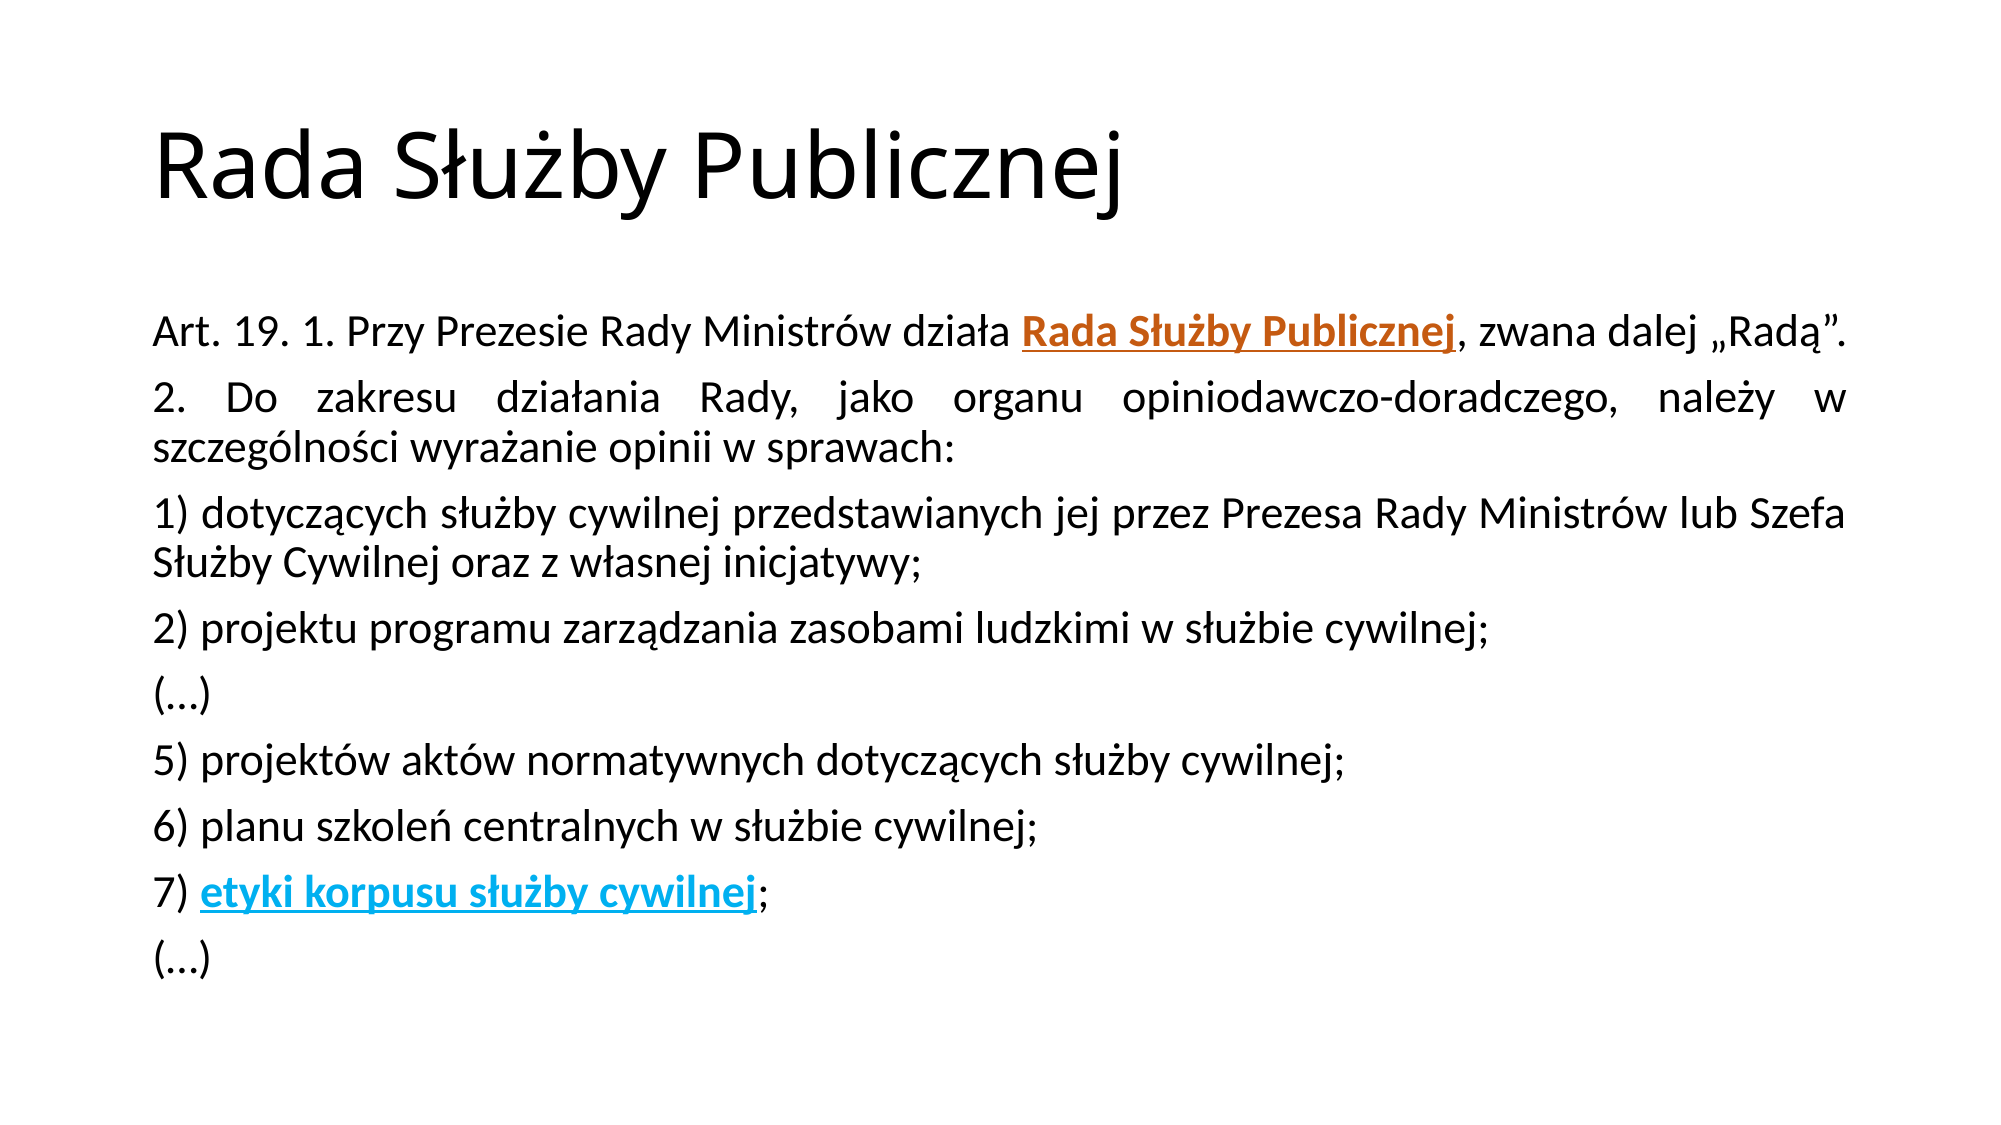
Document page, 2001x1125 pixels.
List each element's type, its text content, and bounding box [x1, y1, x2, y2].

title Rada Służby Publicznej [137, 59, 1863, 278]
list Art. 19. 1. Przy Prezesie Rady Ministrów działa Rada Służby Publicznej, zwana dalej „Radą”. 2. Do zakresu działania Rady, jako organu opiniodawczo-doradczego, należy w szczególności wyrażanie opinii w sprawach: 1) dotyczących służby cywilnej przedstawianych jej przez Prezesa Rady Ministrów lub Szefa Służby Cywilnej oraz z własnej inicjatywy; 2) projektu programu zarządzania zasobami ludzkimi w służbie cywilnej; (…) 5) projektów aktów normatywnych dotyczących służby cywilnej; 6) planu szkoleń centralnych w służbie cywilnej; 7) etyki korpusu służby cywilnej; (…) [137, 299, 1863, 1014]
